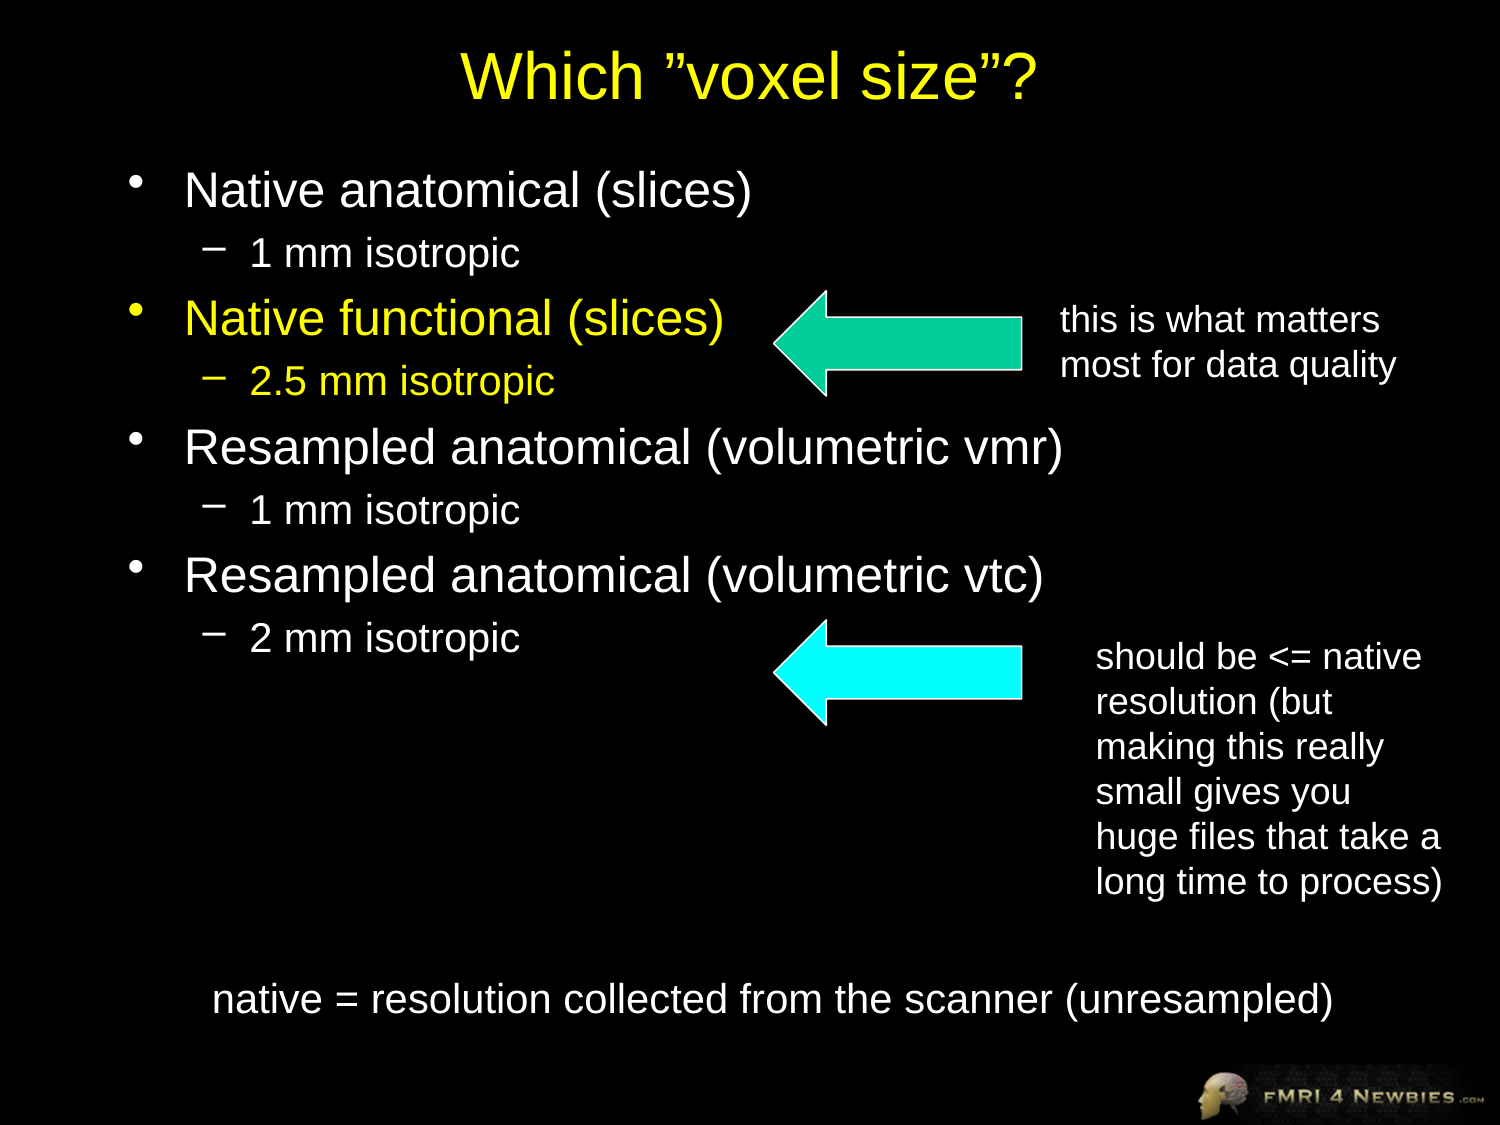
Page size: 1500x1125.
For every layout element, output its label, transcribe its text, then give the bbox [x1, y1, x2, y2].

text_box this is what matters most for data quality [1045, 287, 1424, 393]
text_box [773, 619, 1022, 726]
picture [1180, 1064, 1500, 1125]
text_box native = resolution collected from the scanner (unresampled) [197, 964, 1350, 1030]
list Native anatomical (slices) 1 mm isotropic Native functional (slices) 2.5 mm isotropic Resampled anatomical (volumetric vmr) 1 mm isotropic Resampled anatomical (volumetric vtc) 2 mm isotropic [112, 149, 1388, 1000]
text_box [773, 290, 1022, 397]
title Which ”voxel size”? [112, 24, 1388, 121]
text_box should be <= native resolution (but making this really small gives you huge files that take a long time to process) [1080, 624, 1459, 909]
